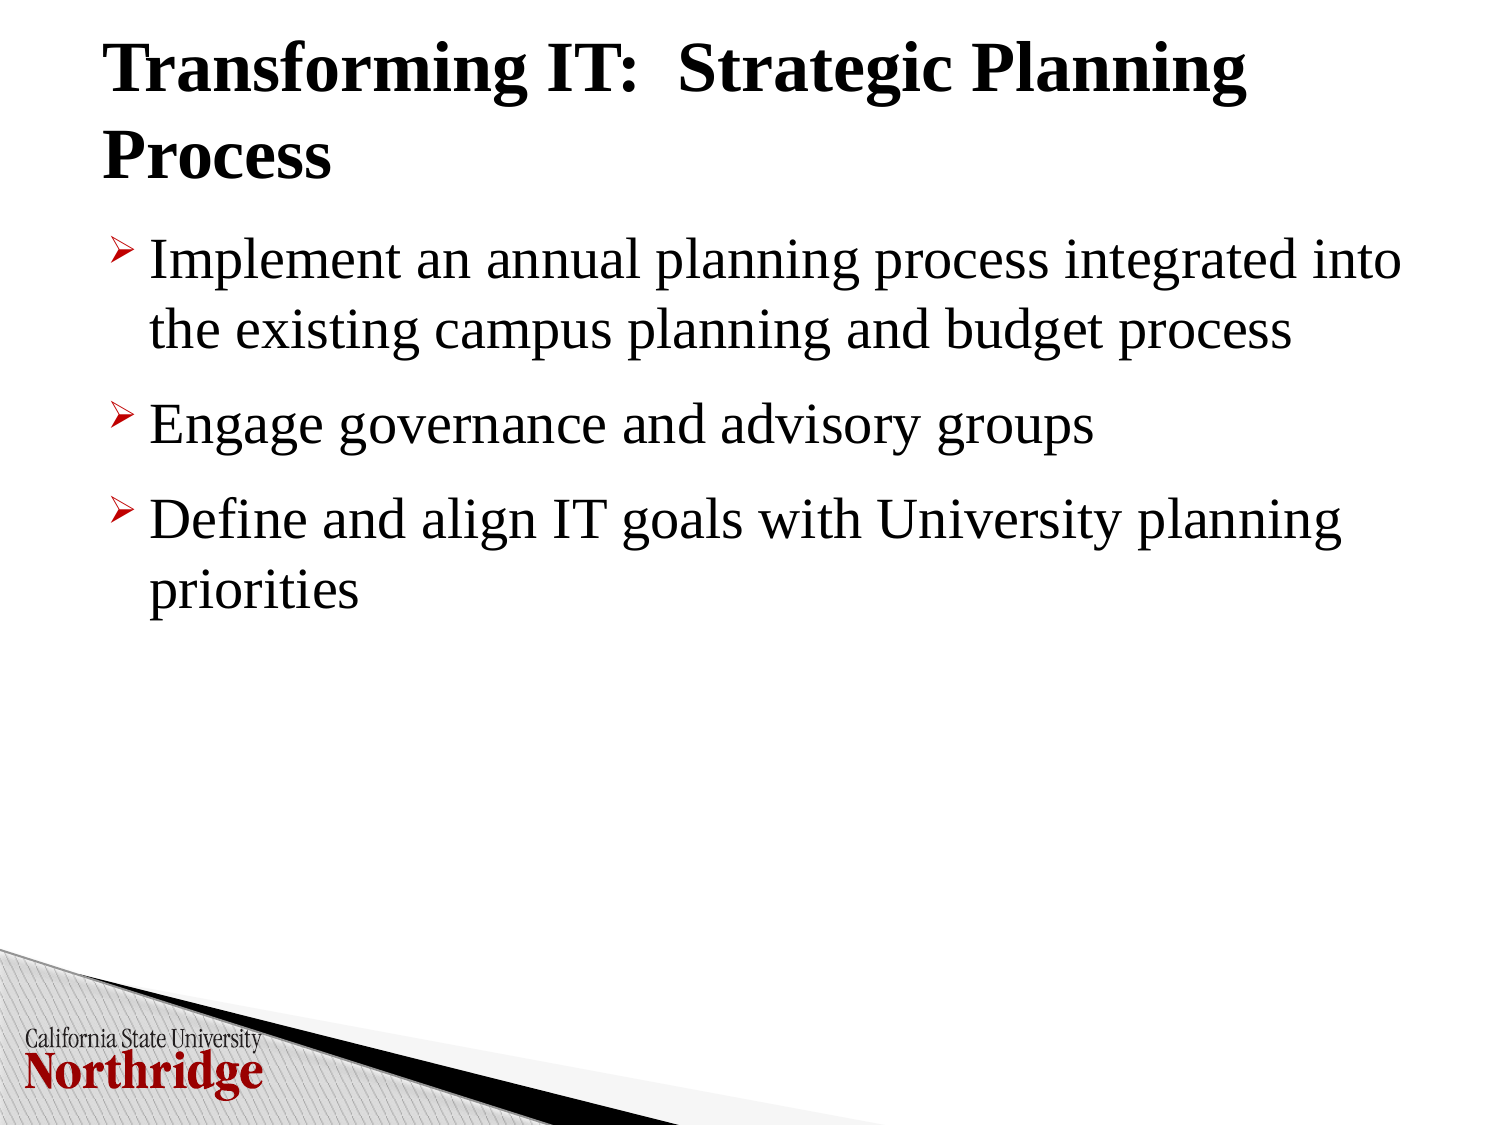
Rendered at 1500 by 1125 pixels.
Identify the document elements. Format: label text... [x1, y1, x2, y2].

text_box [87, 462, 1025, 1013]
title Transforming IT: Strategic Planning Process [87, 12, 1438, 200]
list Implement an annual planning process integrated into the existing campus planning and budget process Engage governance and advisory groups Define and align IT goals with University planning priorities [75, 212, 1475, 750]
picture [24, 1026, 263, 1102]
